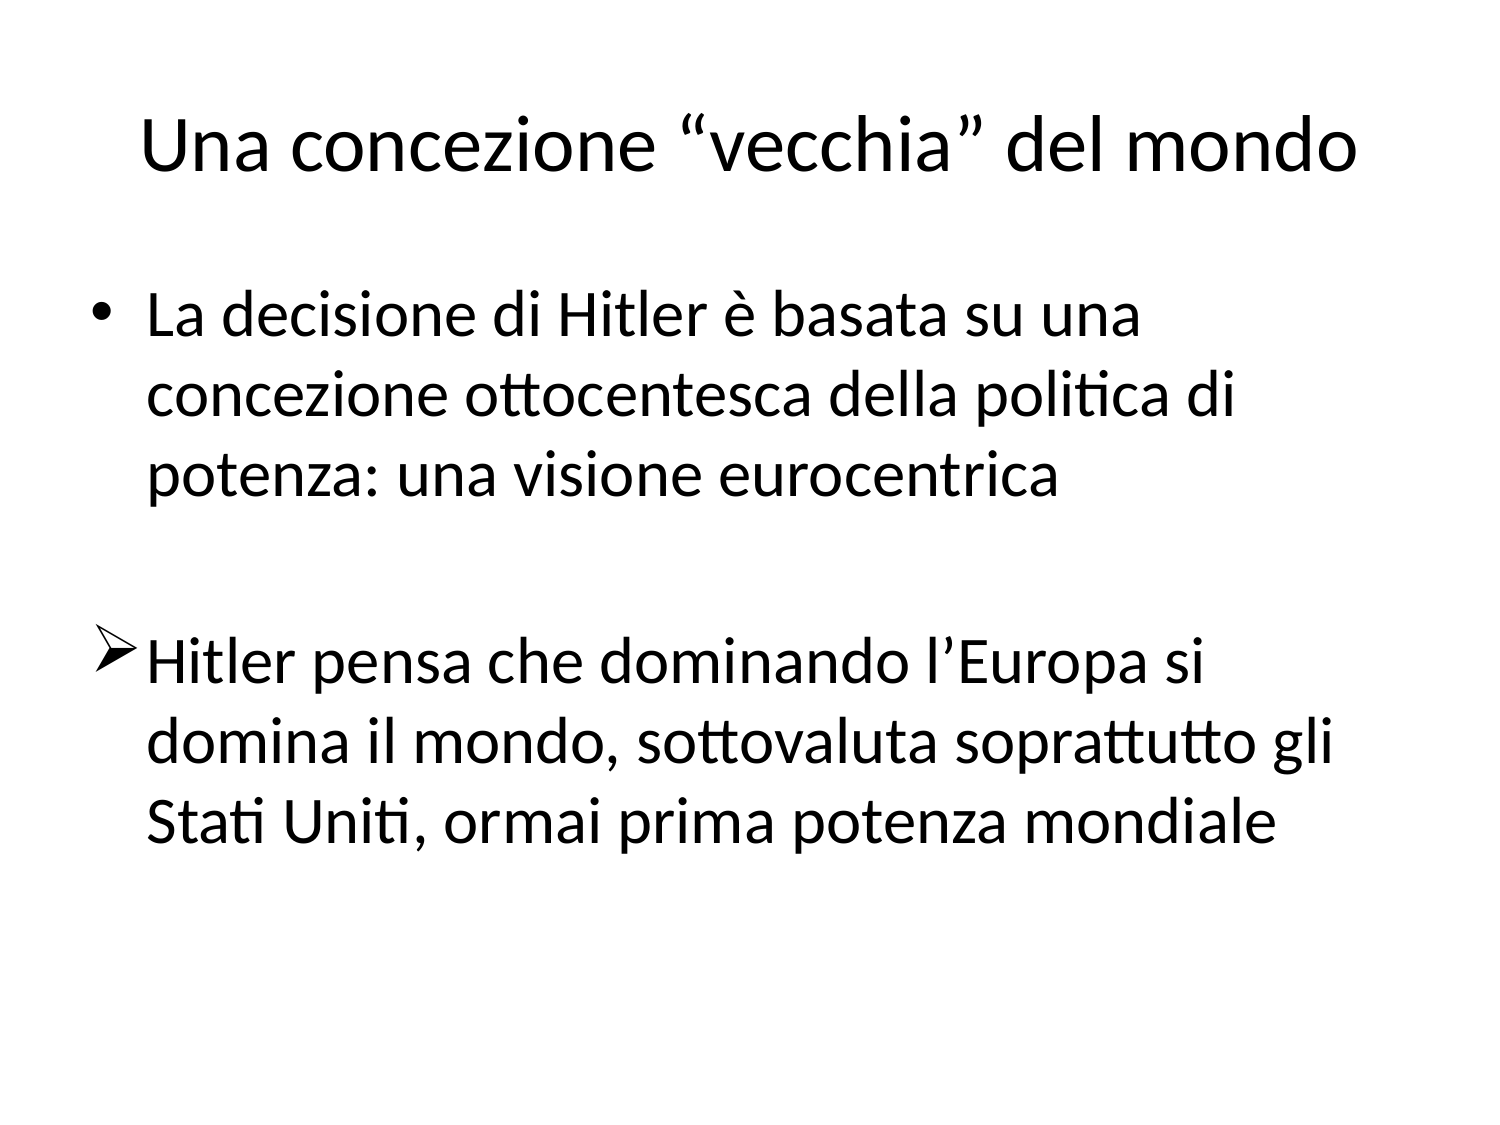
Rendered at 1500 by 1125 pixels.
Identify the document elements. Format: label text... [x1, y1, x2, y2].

list La decisione di Hitler è basata su una concezione ottocentesca della politica di potenza: una visione eurocentrica Hitler pensa che dominando l’Europa si domina il mondo, sottovaluta soprattutto gli Stati Uniti, ormai prima potenza mondiale [75, 262, 1425, 1005]
title Una concezione “vecchia” del mondo [75, 45, 1425, 233]
